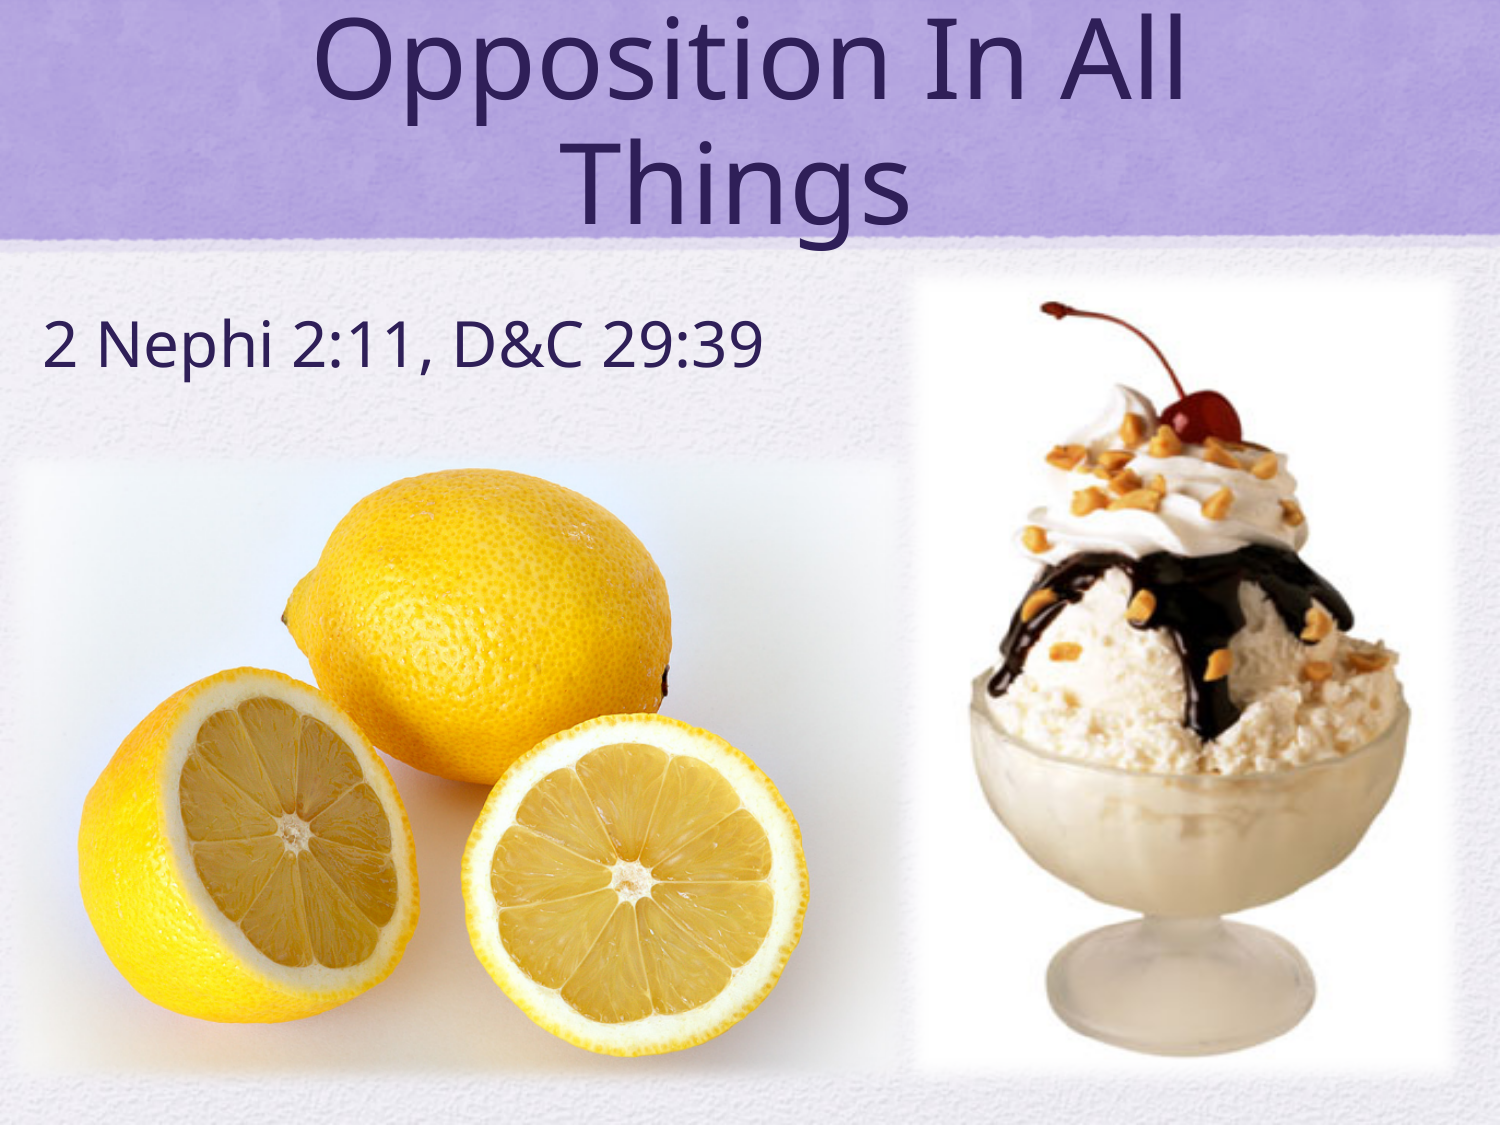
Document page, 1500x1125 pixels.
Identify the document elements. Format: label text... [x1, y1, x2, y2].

picture [0, 225, 1500, 1125]
title Opposition In All Things [129, 6, 1372, 239]
list 2 Nephi 2:11, D&C 29:39 [27, 296, 885, 438]
